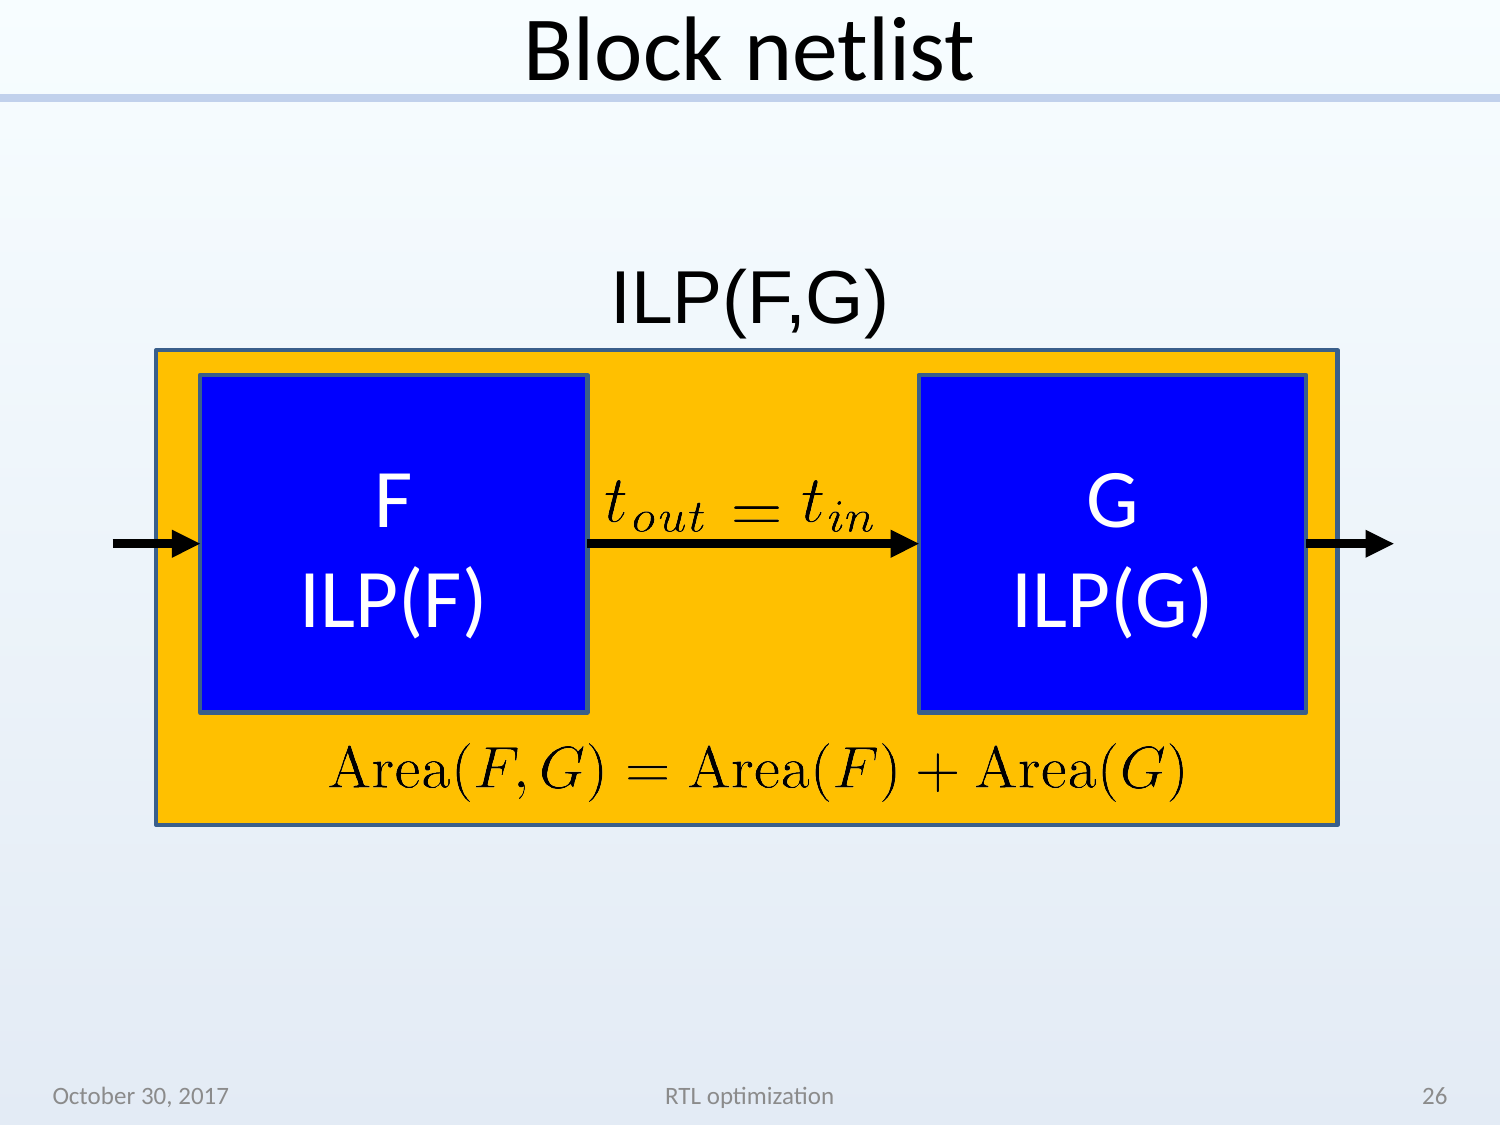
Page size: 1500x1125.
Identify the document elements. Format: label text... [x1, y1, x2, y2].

footer RTL optimization [512, 1065, 988, 1125]
slide_number 26 [1112, 1065, 1463, 1125]
text_box [154, 722, 1340, 827]
picture [734, 505, 779, 522]
text_box ILP(F,G) [595, 240, 905, 346]
picture [329, 743, 1184, 802]
text_box [154, 348, 1340, 373]
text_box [919, 374, 1394, 713]
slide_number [37, 1065, 388, 1125]
title Block netlist [74, 0, 1426, 101]
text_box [112, 374, 919, 713]
